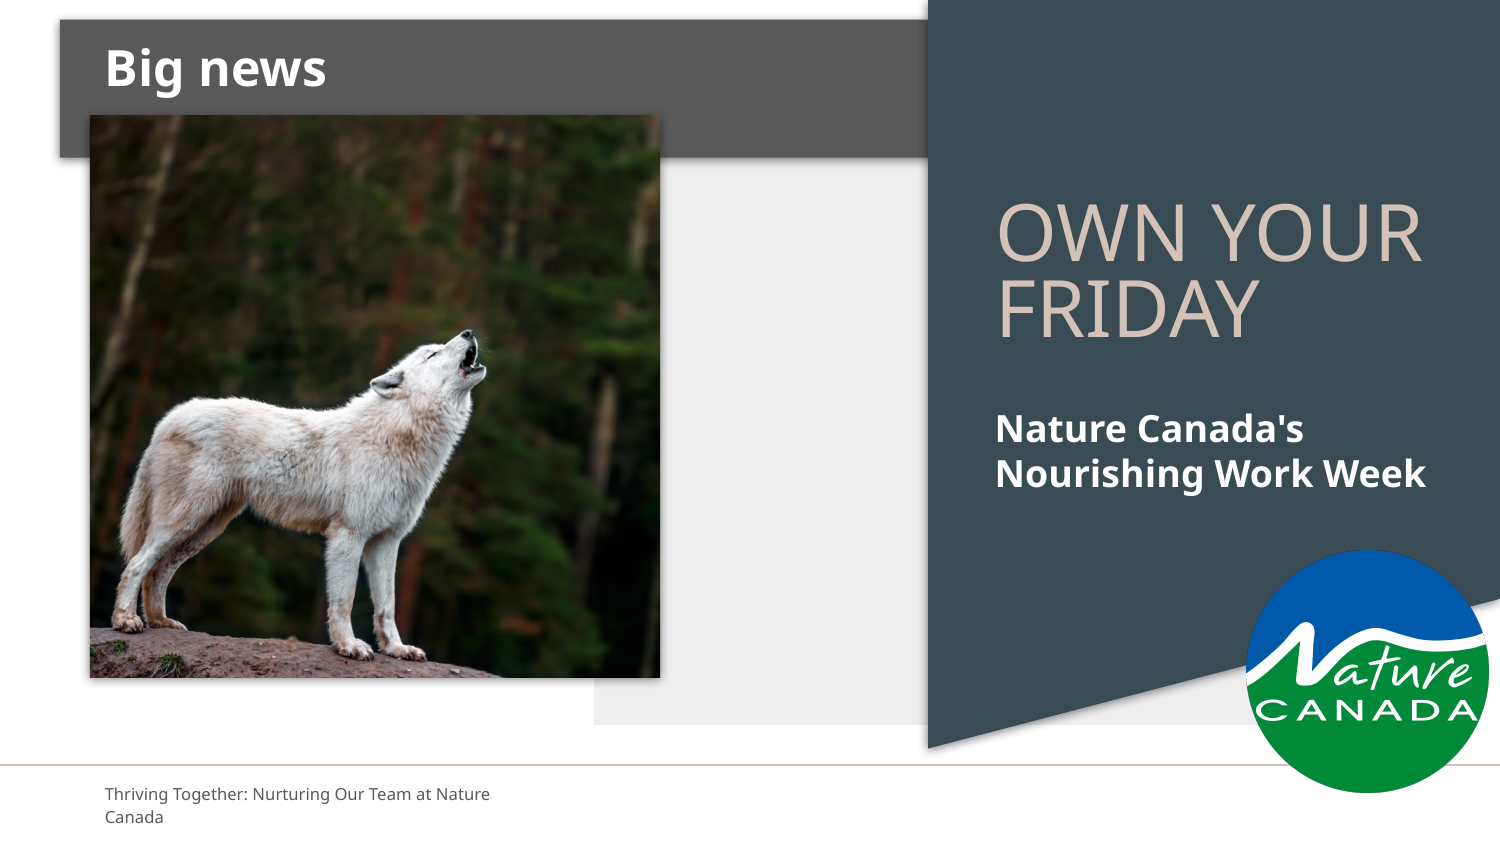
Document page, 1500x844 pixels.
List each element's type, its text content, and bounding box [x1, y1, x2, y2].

text_box [59, 19, 920, 158]
text_box [1064, 679, 1240, 725]
text_box Nature Canada's Nourishing Work Week [979, 389, 1457, 520]
text_box Thriving Together: Nurturing Our Team at Nature Canada [89, 772, 550, 817]
text_box OWN YOUR FRIDAY [980, 101, 1458, 368]
title Big news [89, 21, 758, 116]
picture [1245, 550, 1489, 794]
picture [89, 115, 661, 678]
text_box [928, 0, 1500, 749]
text_box [594, 169, 920, 725]
